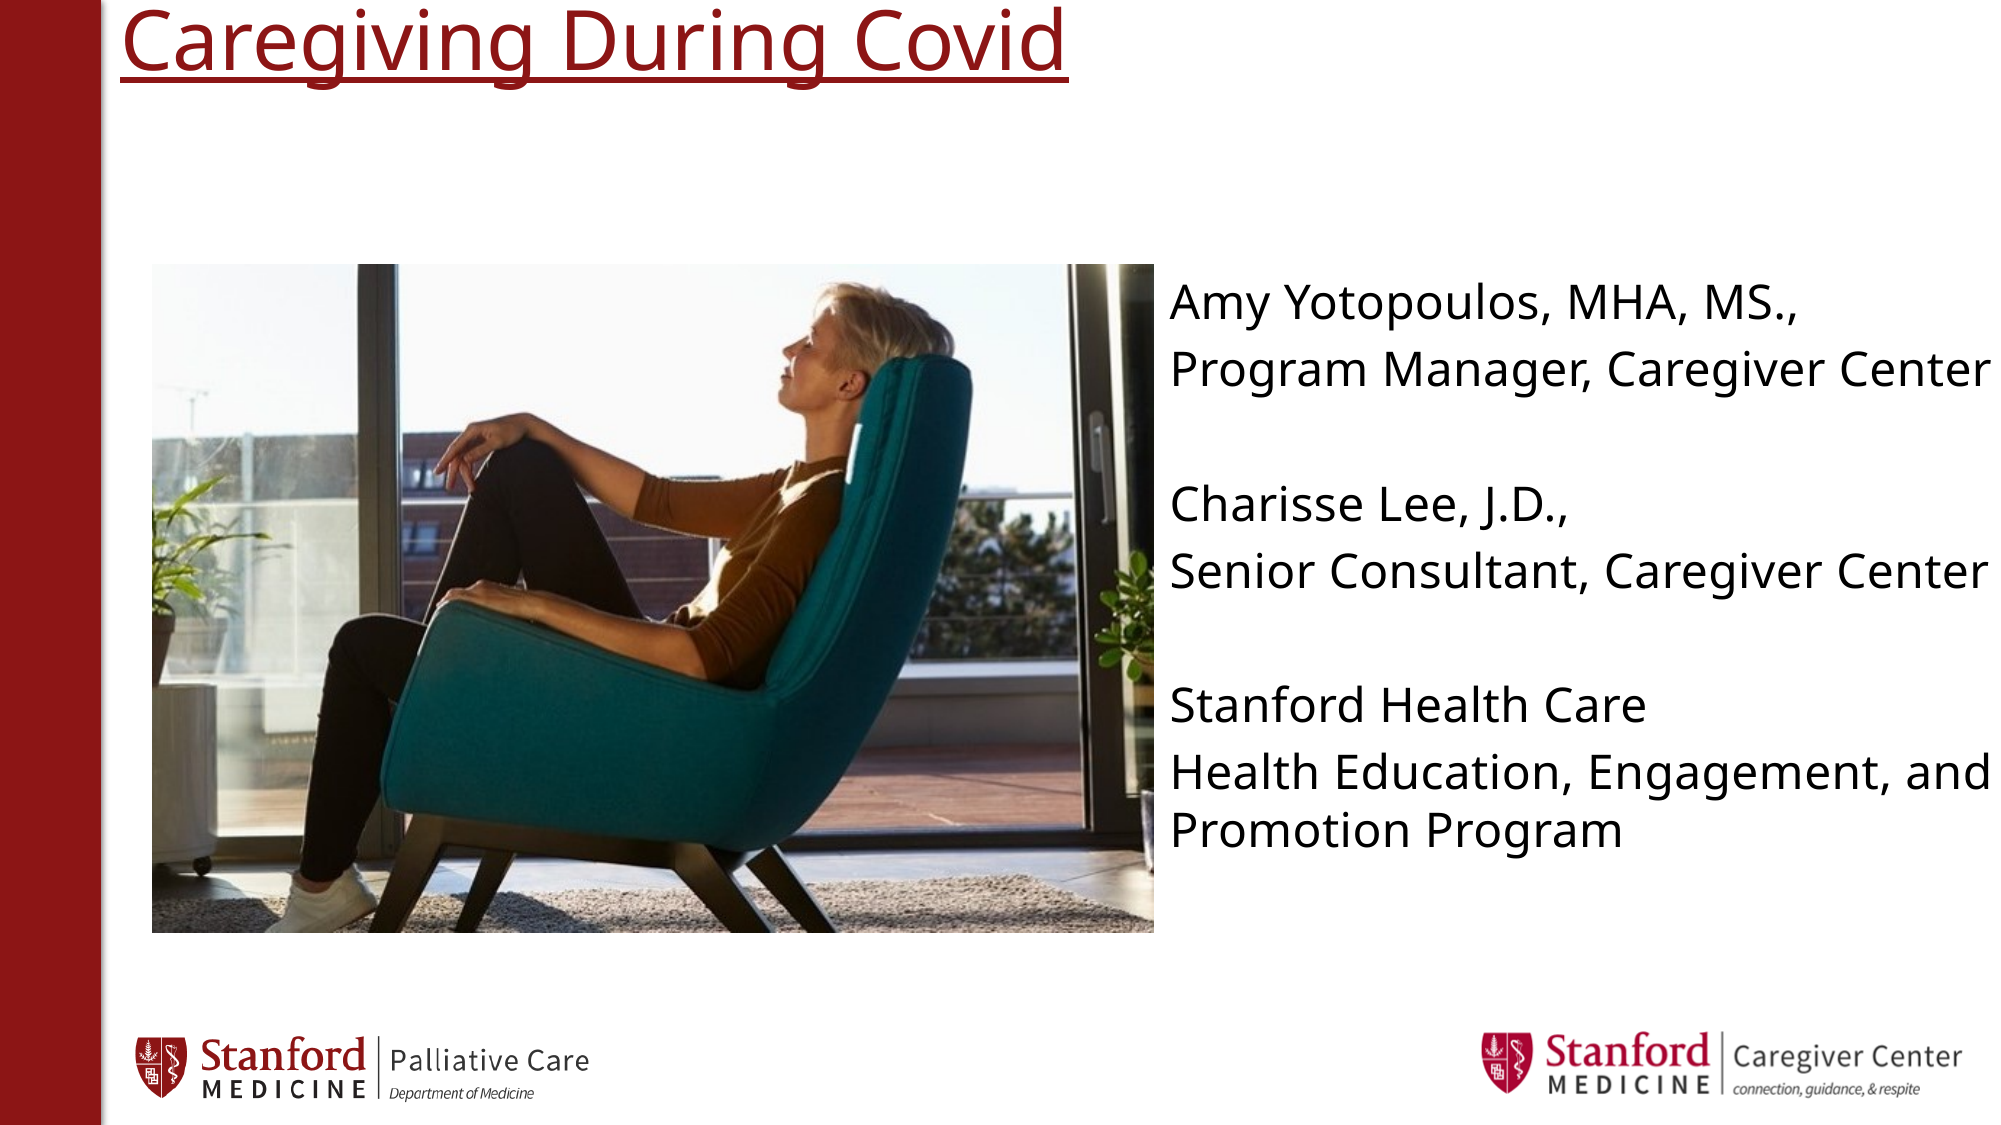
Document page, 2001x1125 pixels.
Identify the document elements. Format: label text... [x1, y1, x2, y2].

picture [1476, 1020, 1976, 1107]
picture [151, 263, 1154, 933]
title Caregiving During Covid [120, 21, 1948, 180]
list Amy Yotopoulos, MHA, MS., Program Manager, Caregiver Center Charisse Lee, J.D., Senior Consultant, Caregiver Center Stanford Health Care Health Education, Engagement, and Promotion Program [1169, 264, 2000, 905]
picture [130, 1024, 600, 1111]
